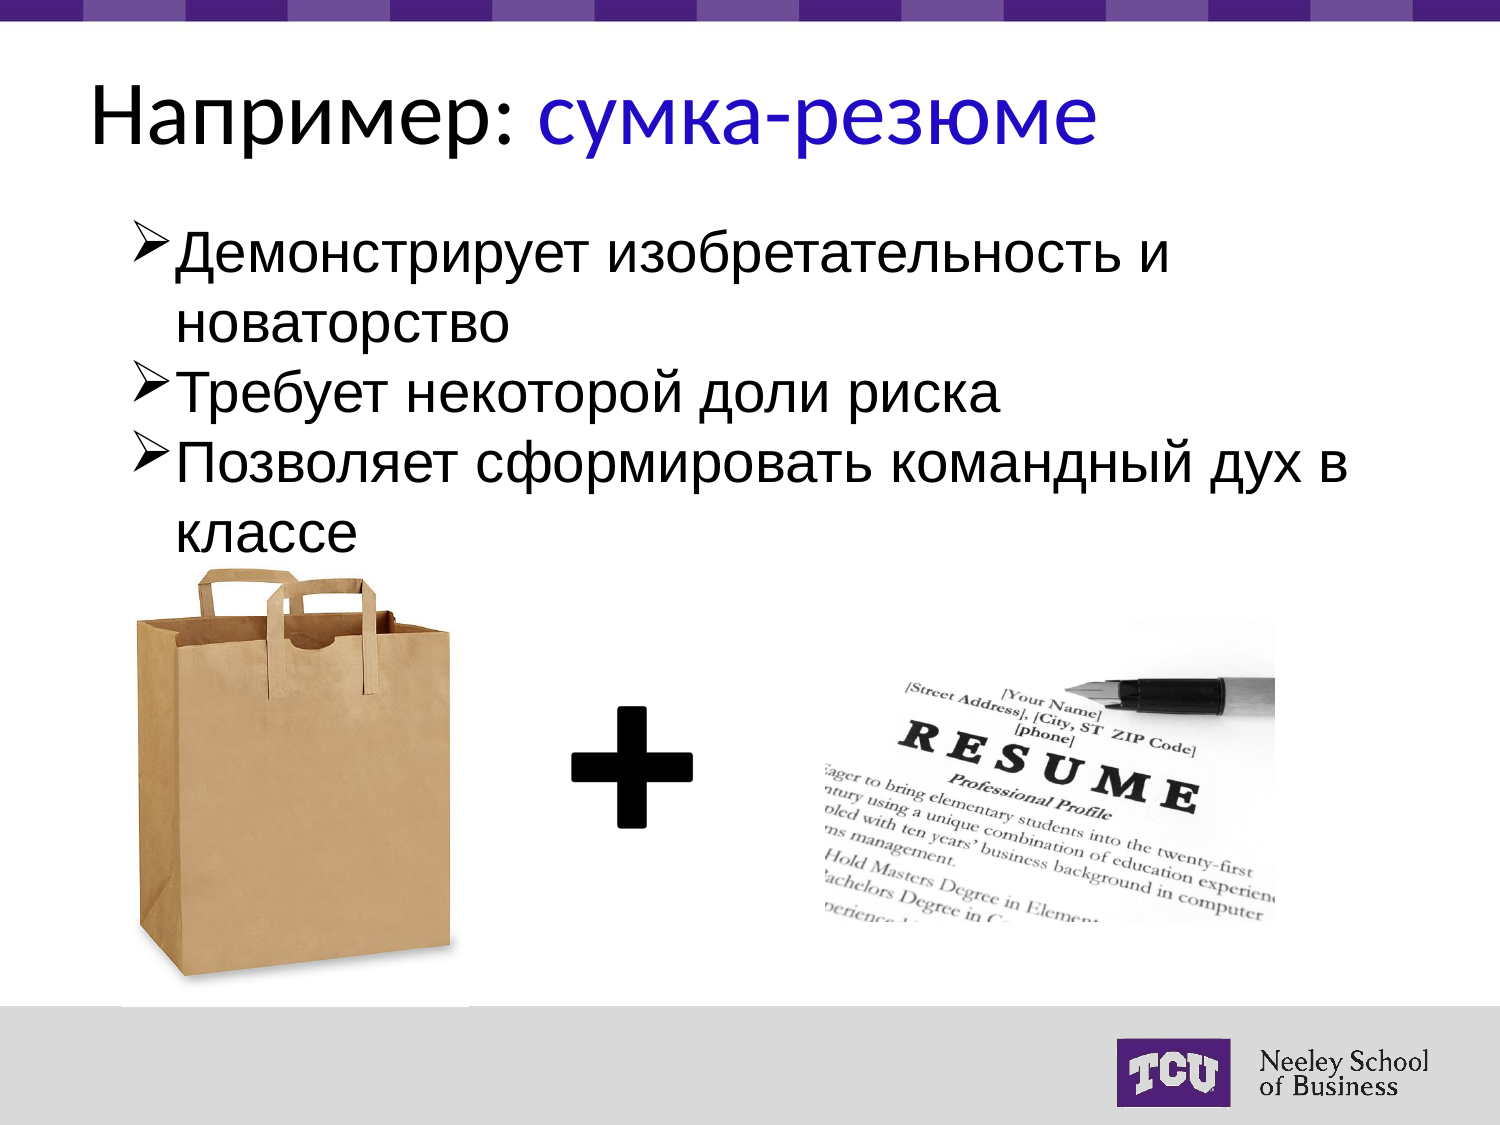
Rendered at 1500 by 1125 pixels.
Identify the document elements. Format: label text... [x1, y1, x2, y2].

title Например: сумка-резюме [75, 45, 1425, 233]
picture [1091, 1012, 1453, 1125]
picture [824, 622, 1276, 922]
text_box Демонстрирует изобретательность и новаторство Требует некоторой доли риска Позволяет сформировать командный дух в классе [113, 206, 1371, 572]
picture [0, 0, 1500, 44]
picture [525, 661, 737, 873]
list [120, 542, 469, 1007]
